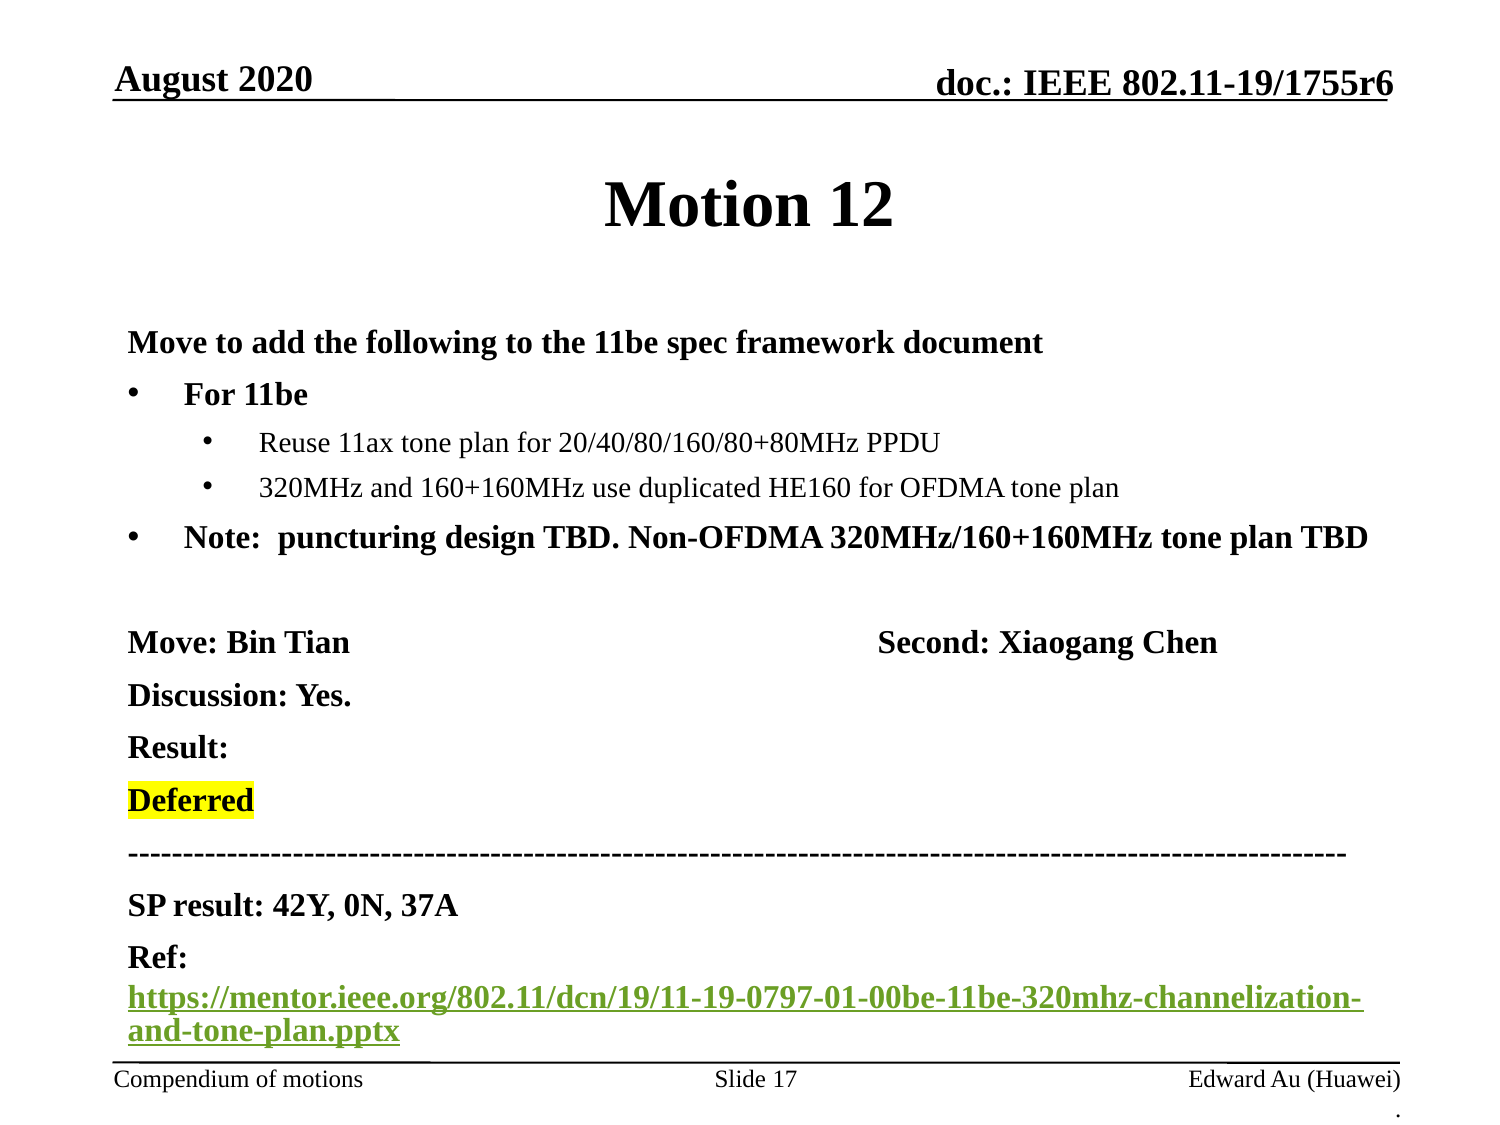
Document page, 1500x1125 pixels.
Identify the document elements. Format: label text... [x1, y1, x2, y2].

slide_number Slide 17 [712, 1061, 800, 1123]
title Motion 12 [112, 112, 1388, 288]
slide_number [114, 54, 423, 100]
footer Edward Au (Huawei) . [878, 1061, 1402, 1093]
list Move to add the following to the 11be spec framework document For 11be Reuse 11ax tone plan for 20/40/80/160/80+80MHz PPDU 320MHz and 160+160MHz use duplicated HE160 for OFDMA tone plan Note: puncturing design TBD. Non-OFDMA 320MHz/160+160MHz tone plan TBD Move: Bin Tian Second: Xiaogang Chen Discussion: Yes. Result: Deferred --------------------------------------------------------------------------------------------------------------- SP result: 42Y, 0N, 37A Ref: https://mentor.ieee.org/802.11/dcn/19/11-19-0797-01-00be-11be-320mhz-channelization-and-tone-plan.pptx [112, 312, 1388, 1063]
